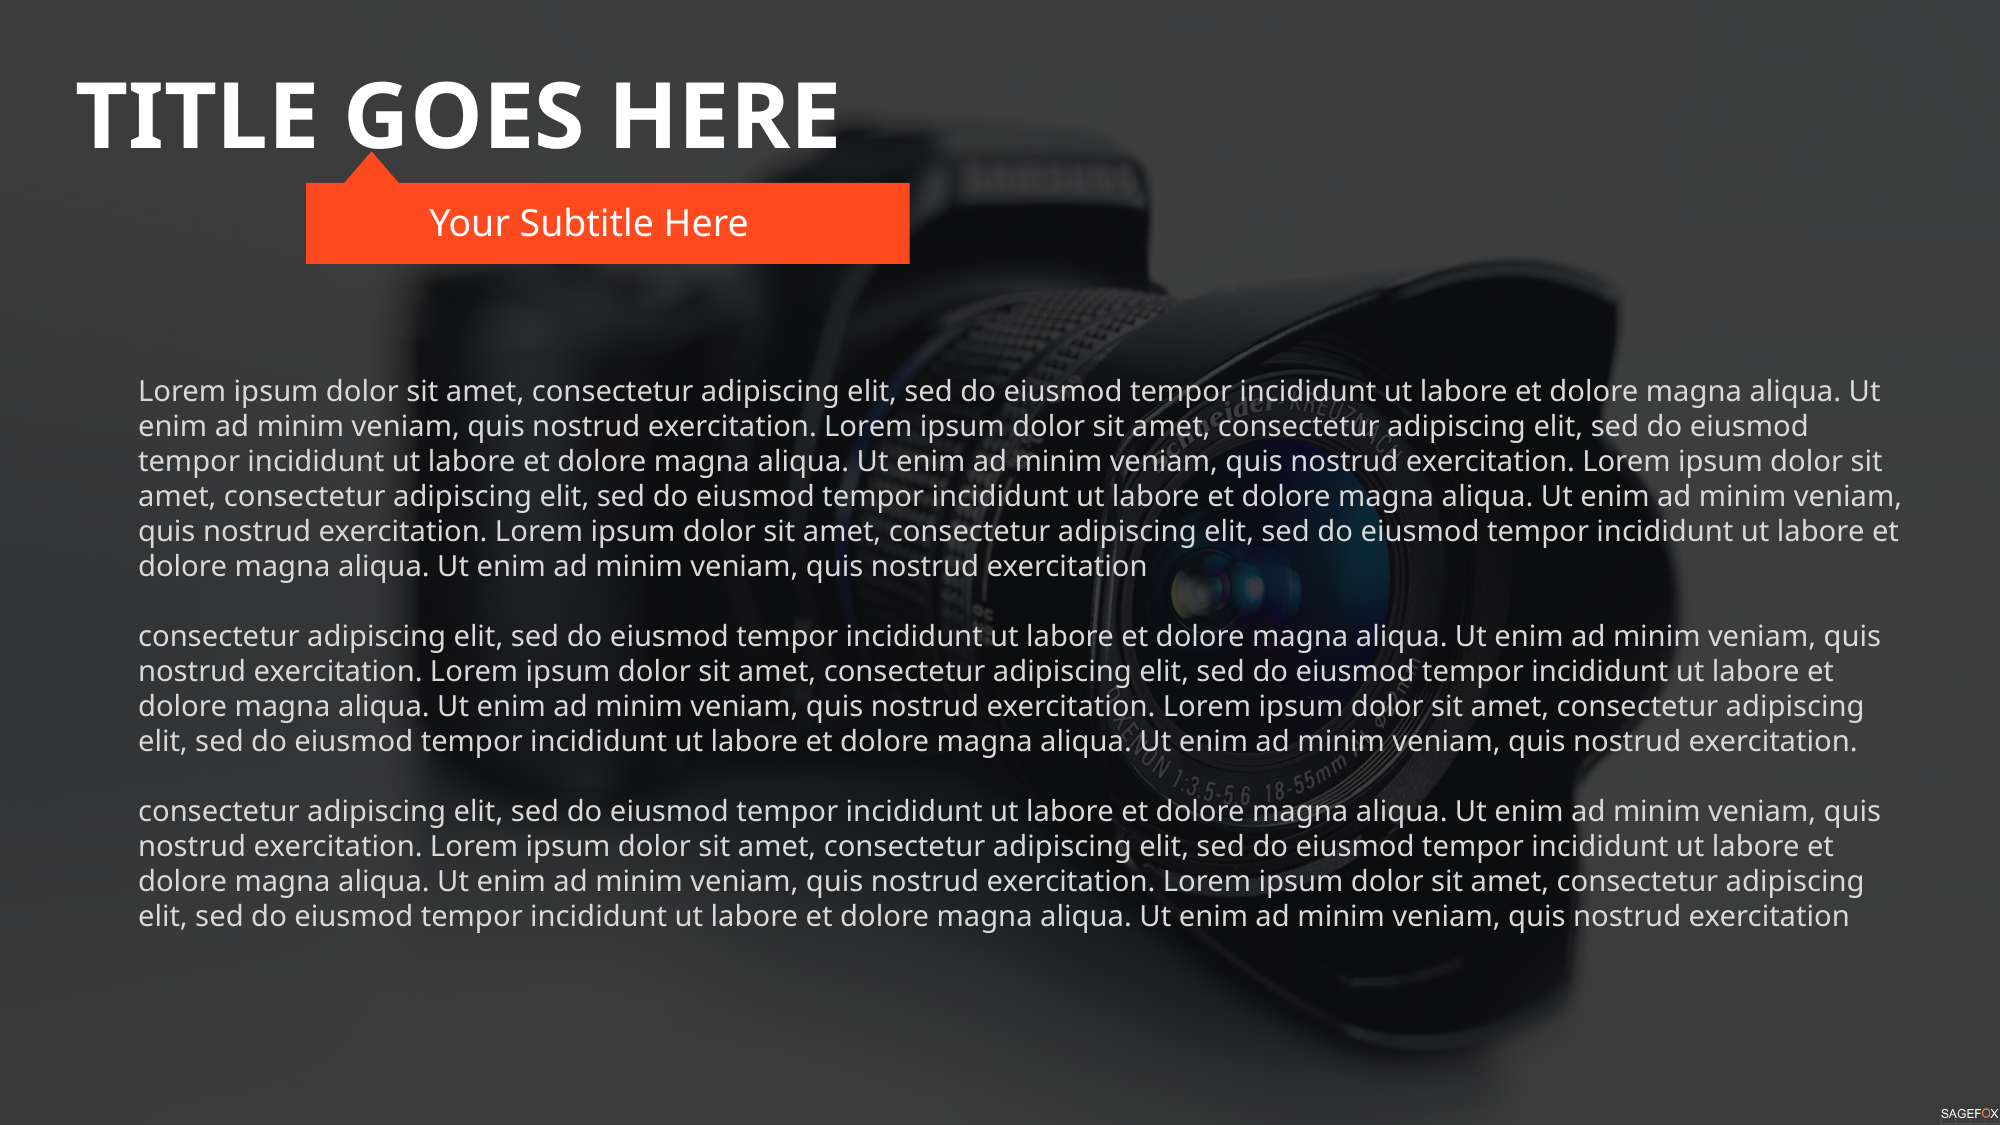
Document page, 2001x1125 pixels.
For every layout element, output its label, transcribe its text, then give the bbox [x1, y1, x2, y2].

picture [1940, 0, 2001, 1125]
text_box TITLE GOES HERE [60, 49, 965, 175]
text_box Lorem ipsum dolor sit amet, consectetur adipiscing elit, sed do eiusmod tempor incididunt ut labore et dolore magna aliqua. Ut enim ad minim veniam, quis nostrud exercitation. Lorem ipsum dolor sit amet, consectetur adipiscing elit, sed do eiusmod tempor incididunt ut labore et dolore magna aliqua. Ut enim ad minim veniam, quis nostrud exercitation. Lorem ipsum dolor sit amet, consectetur adipiscing elit, sed do eiusmod tempor incididunt ut labore et dolore magna aliqua. Ut enim ad minim veniam, quis nostrud exercitation. Lorem ipsum dolor sit amet, consectetur adipiscing elit, sed do eiusmod tempor incididunt ut labore et dolore magna aliqua. Ut enim ad minim veniam, quis nostrud exercitation consectetur adipiscing elit, sed do eiusmod tempor incididunt ut labore et dolore magna aliqua. Ut enim ad minim veniam, quis nostrud exercitation. Lorem ipsum dolor sit amet, consectetur adipiscing elit, sed do eiusmod tempor incididunt ut labore et dolore magna aliqua. Ut enim ad minim veniam, quis nostrud exercitation. Lorem ipsum dolor sit amet, consectetur adipiscing elit, sed do eiusmod tempor incididunt ut labore et dolore magna aliqua. Ut enim ad minim veniam, quis nostrud exercitation. consectetur adipiscing elit, sed do eiusmod tempor incididunt ut labore et dolore magna aliqua. Ut enim ad minim veniam, quis nostrud exercitation. Lorem ipsum dolor sit amet, consectetur adipiscing elit, sed do eiusmod tempor incididunt ut labore et dolore magna aliqua. Ut enim ad minim veniam, quis nostrud exercitation. Lorem ipsum dolor sit amet, consectetur adipiscing elit, sed do eiusmod tempor incididunt ut labore et dolore magna aliqua. Ut enim ad minim veniam, quis nostrud exercitation [123, 365, 1930, 940]
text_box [306, 151, 910, 264]
